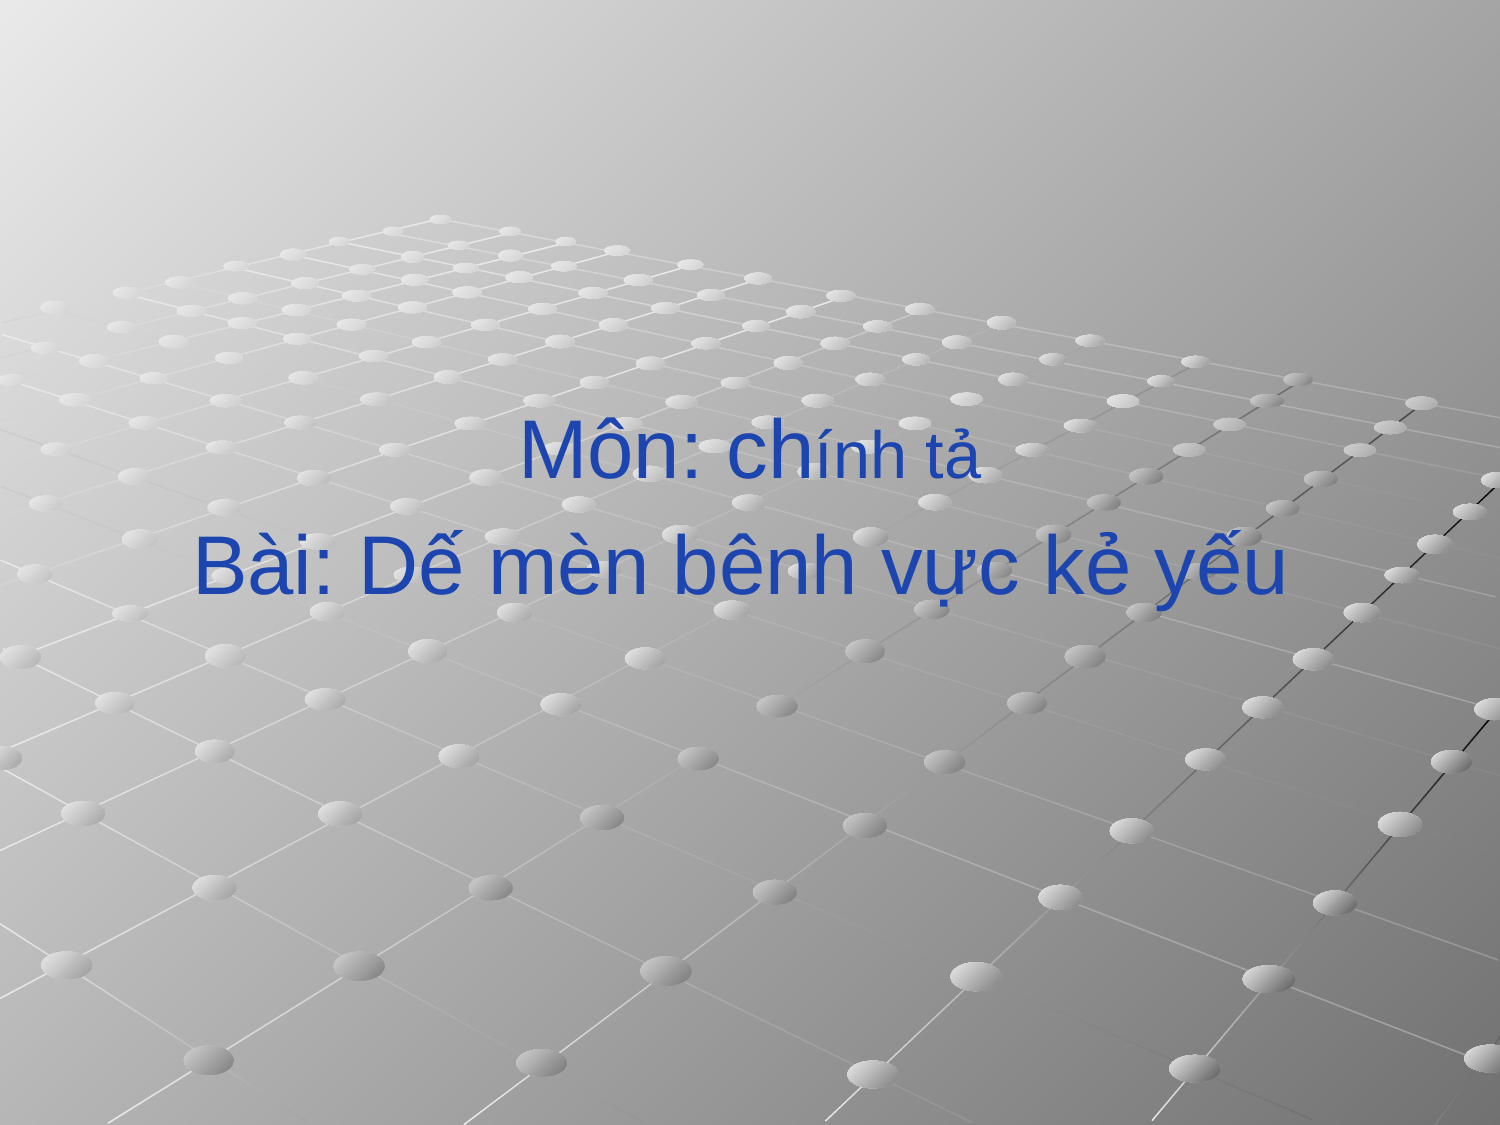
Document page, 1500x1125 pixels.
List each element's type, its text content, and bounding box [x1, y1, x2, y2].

subtitle Môn: chính tả Bài: Dế mèn bênh vực kẻ yếu [62, 387, 1438, 738]
